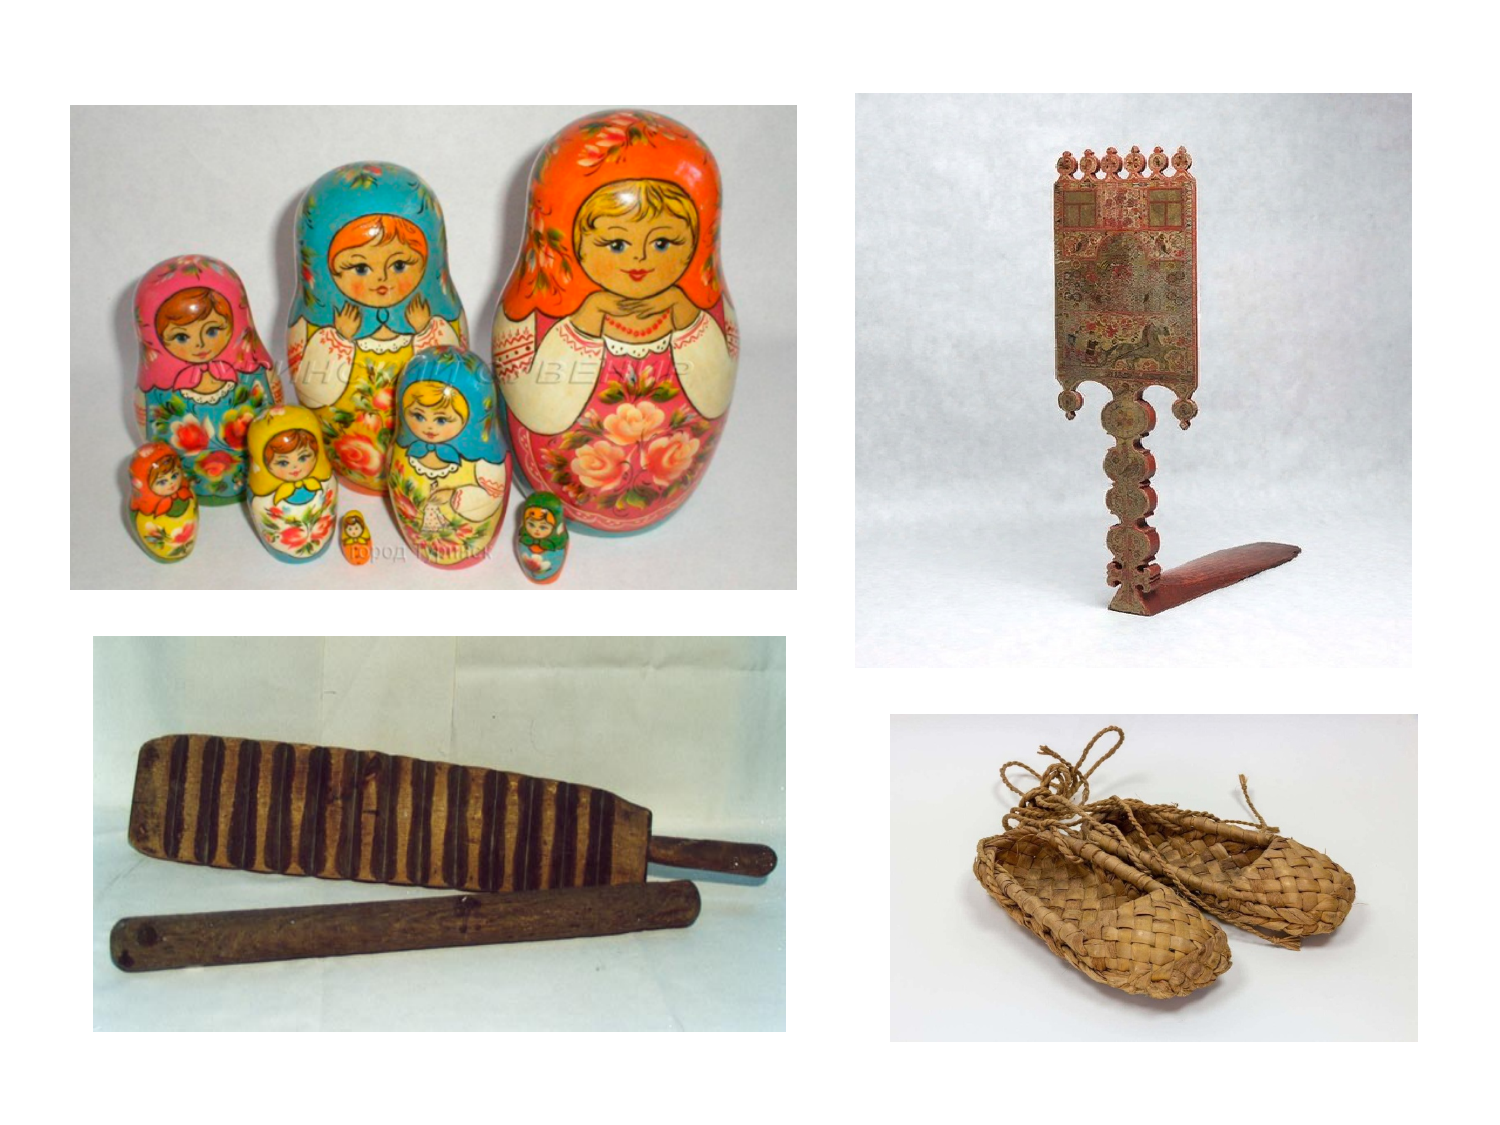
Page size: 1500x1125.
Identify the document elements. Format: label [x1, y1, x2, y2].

picture [890, 714, 1419, 1042]
picture [70, 105, 798, 590]
list [855, 93, 1412, 669]
picture [93, 635, 786, 1032]
